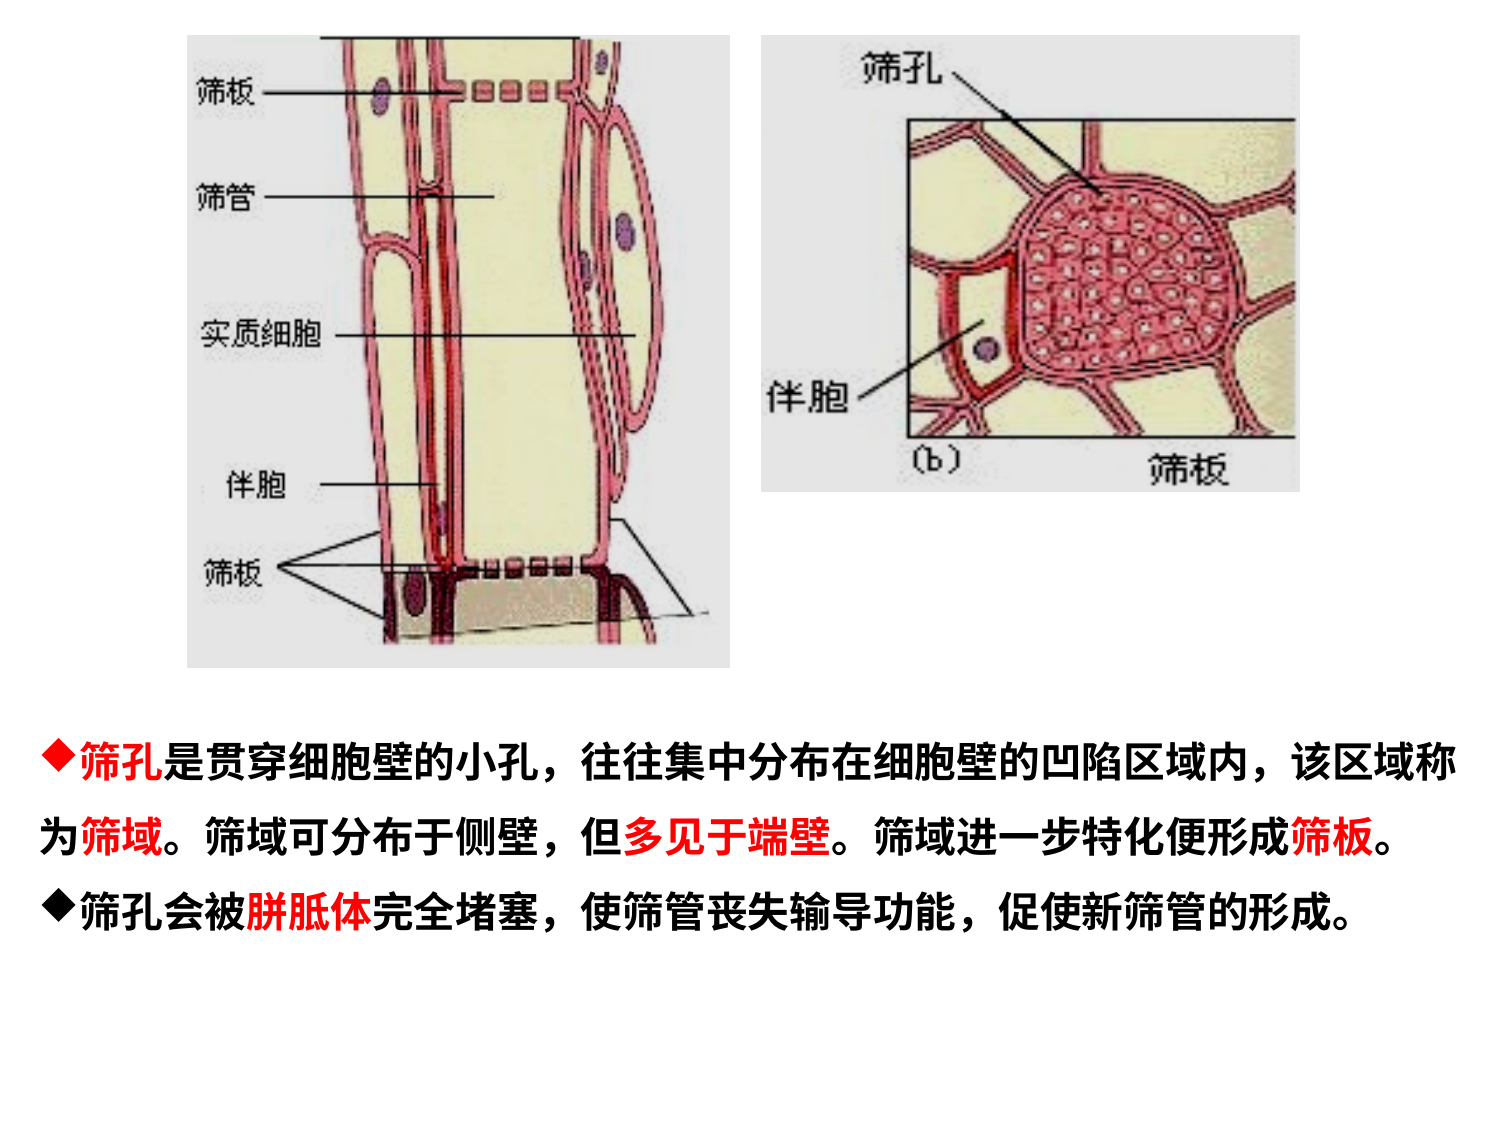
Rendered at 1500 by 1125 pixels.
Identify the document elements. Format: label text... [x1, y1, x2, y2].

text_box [187, 35, 1300, 669]
text_box 筛孔是贯穿细胞壁的小孔，往往集中分布在细胞壁的凹陷区域内，该区域称为筛域。筛域可分布于侧壁，但多见于端壁。筛域进一步特化便形成筛板。 筛孔会被胼胝体完全堵塞，使筛管丧失输导功能，促使新筛管的形成。 [23, 703, 1477, 943]
